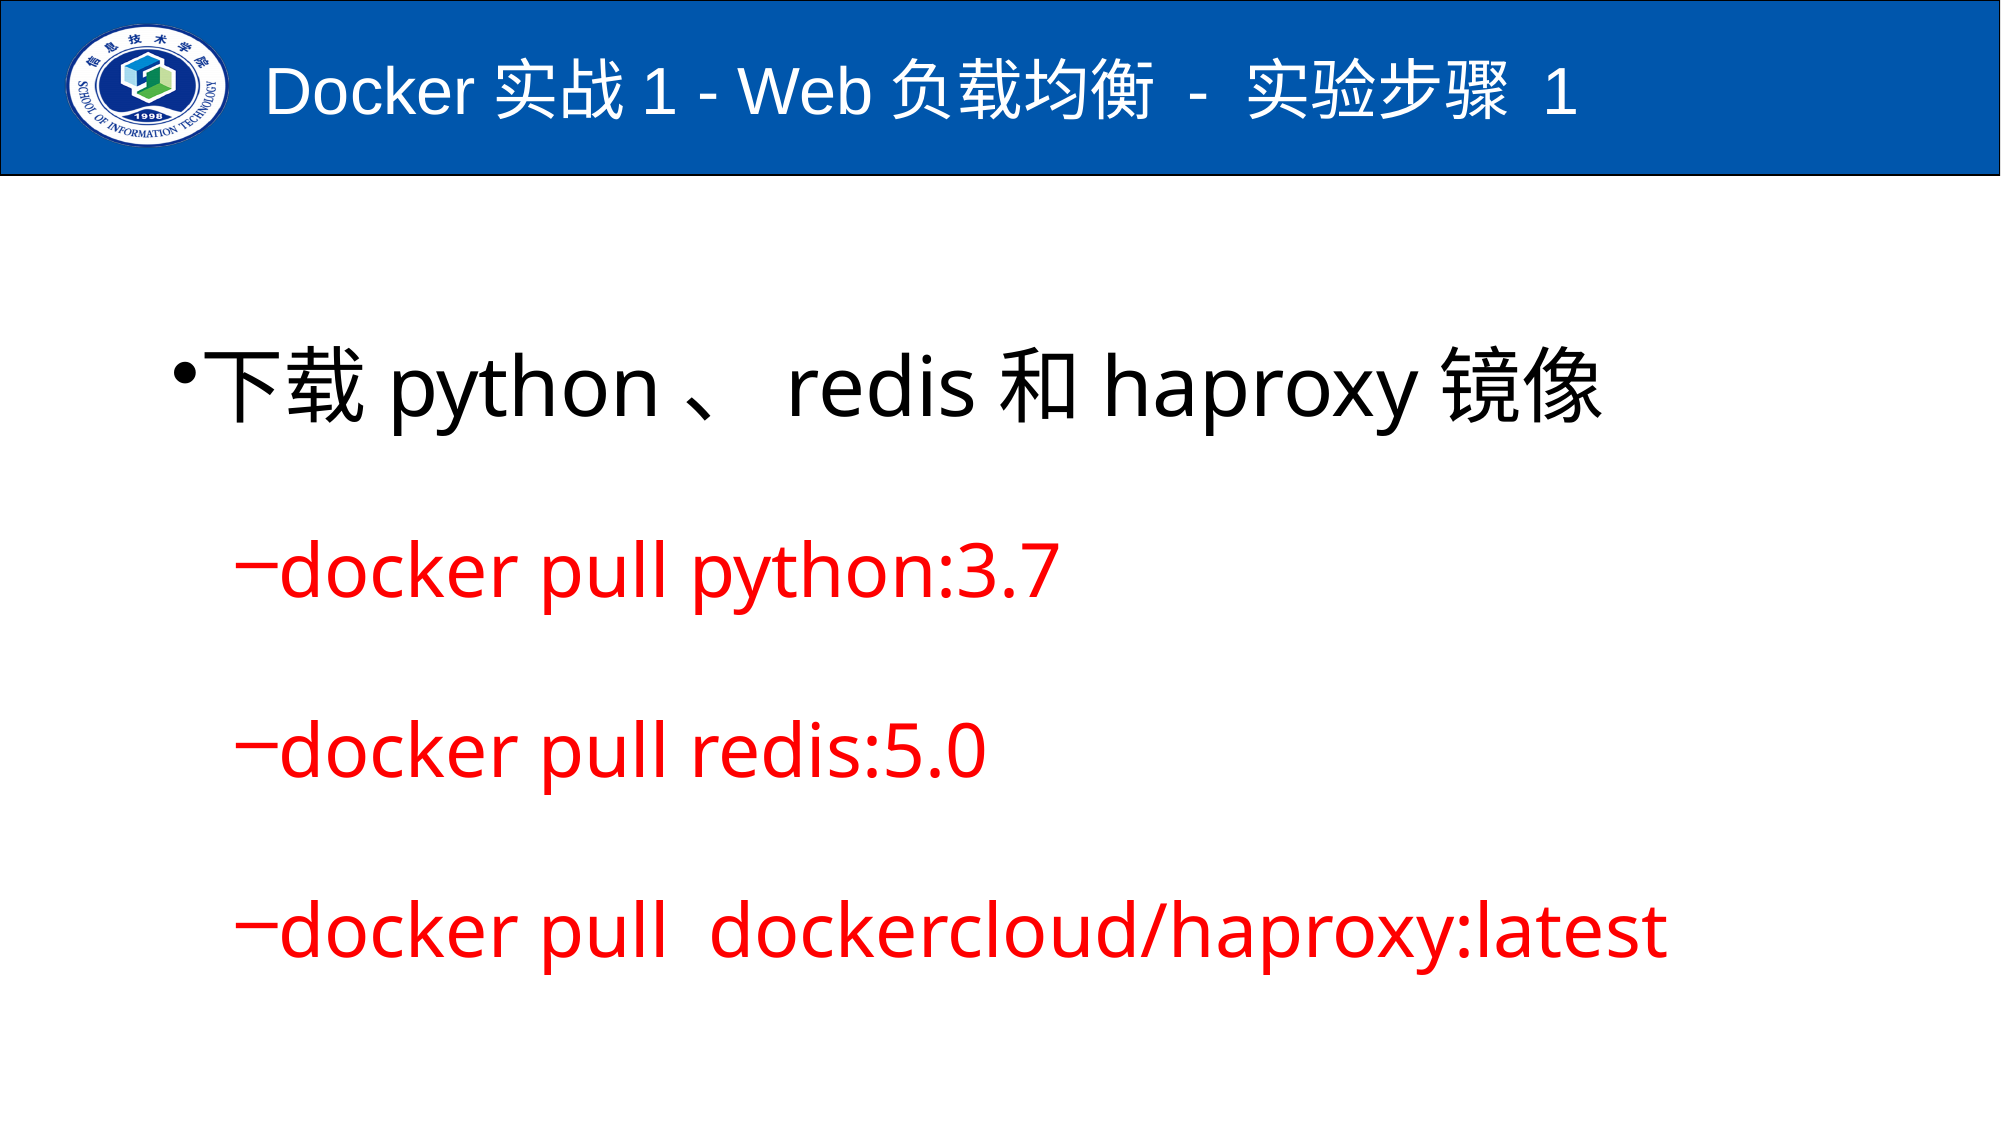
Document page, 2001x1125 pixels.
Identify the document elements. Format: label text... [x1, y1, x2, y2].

list 下载python、redis和haproxy镜像 docker pull python:3.7 docker pull redis:5.0 docker pull dockercloud/haproxy:latest [99, 225, 1901, 1054]
picture [64, 23, 230, 148]
title Docker实战1 - Web负载均衡 - 实验步骤 1 [249, 12, 2000, 163]
